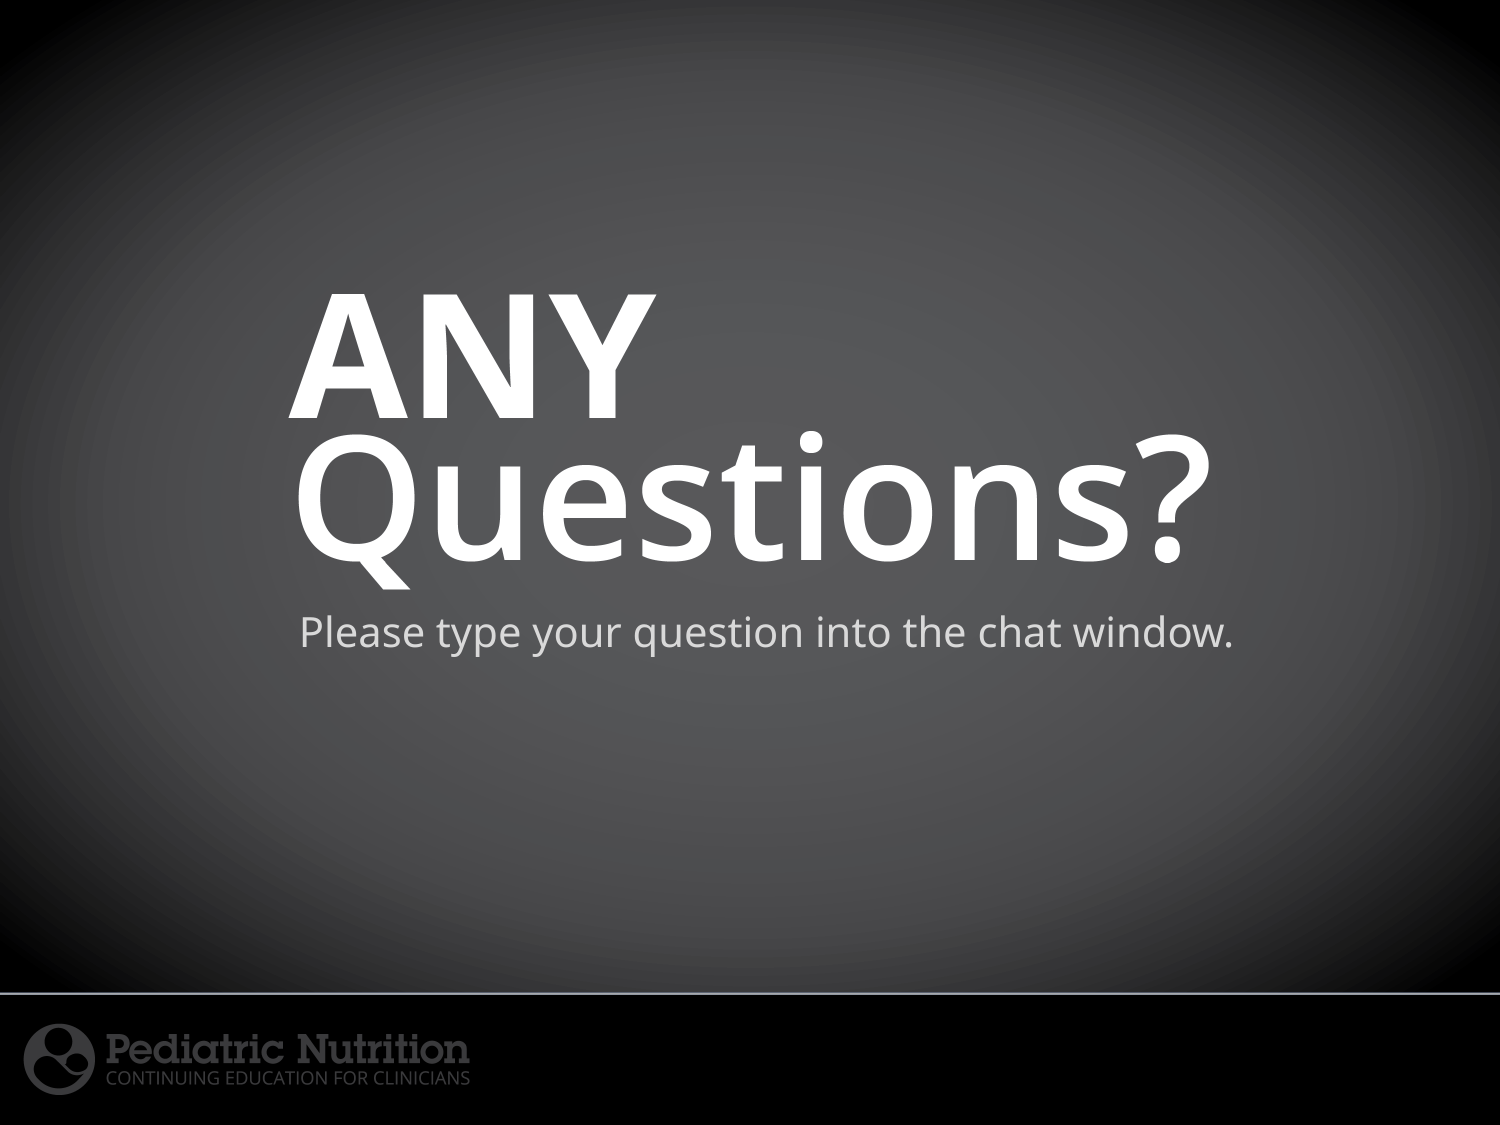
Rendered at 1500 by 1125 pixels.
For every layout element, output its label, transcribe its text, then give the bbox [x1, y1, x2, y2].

text_box Please type your question into the chat window. [284, 603, 1282, 665]
picture [0, 0, 1500, 1125]
